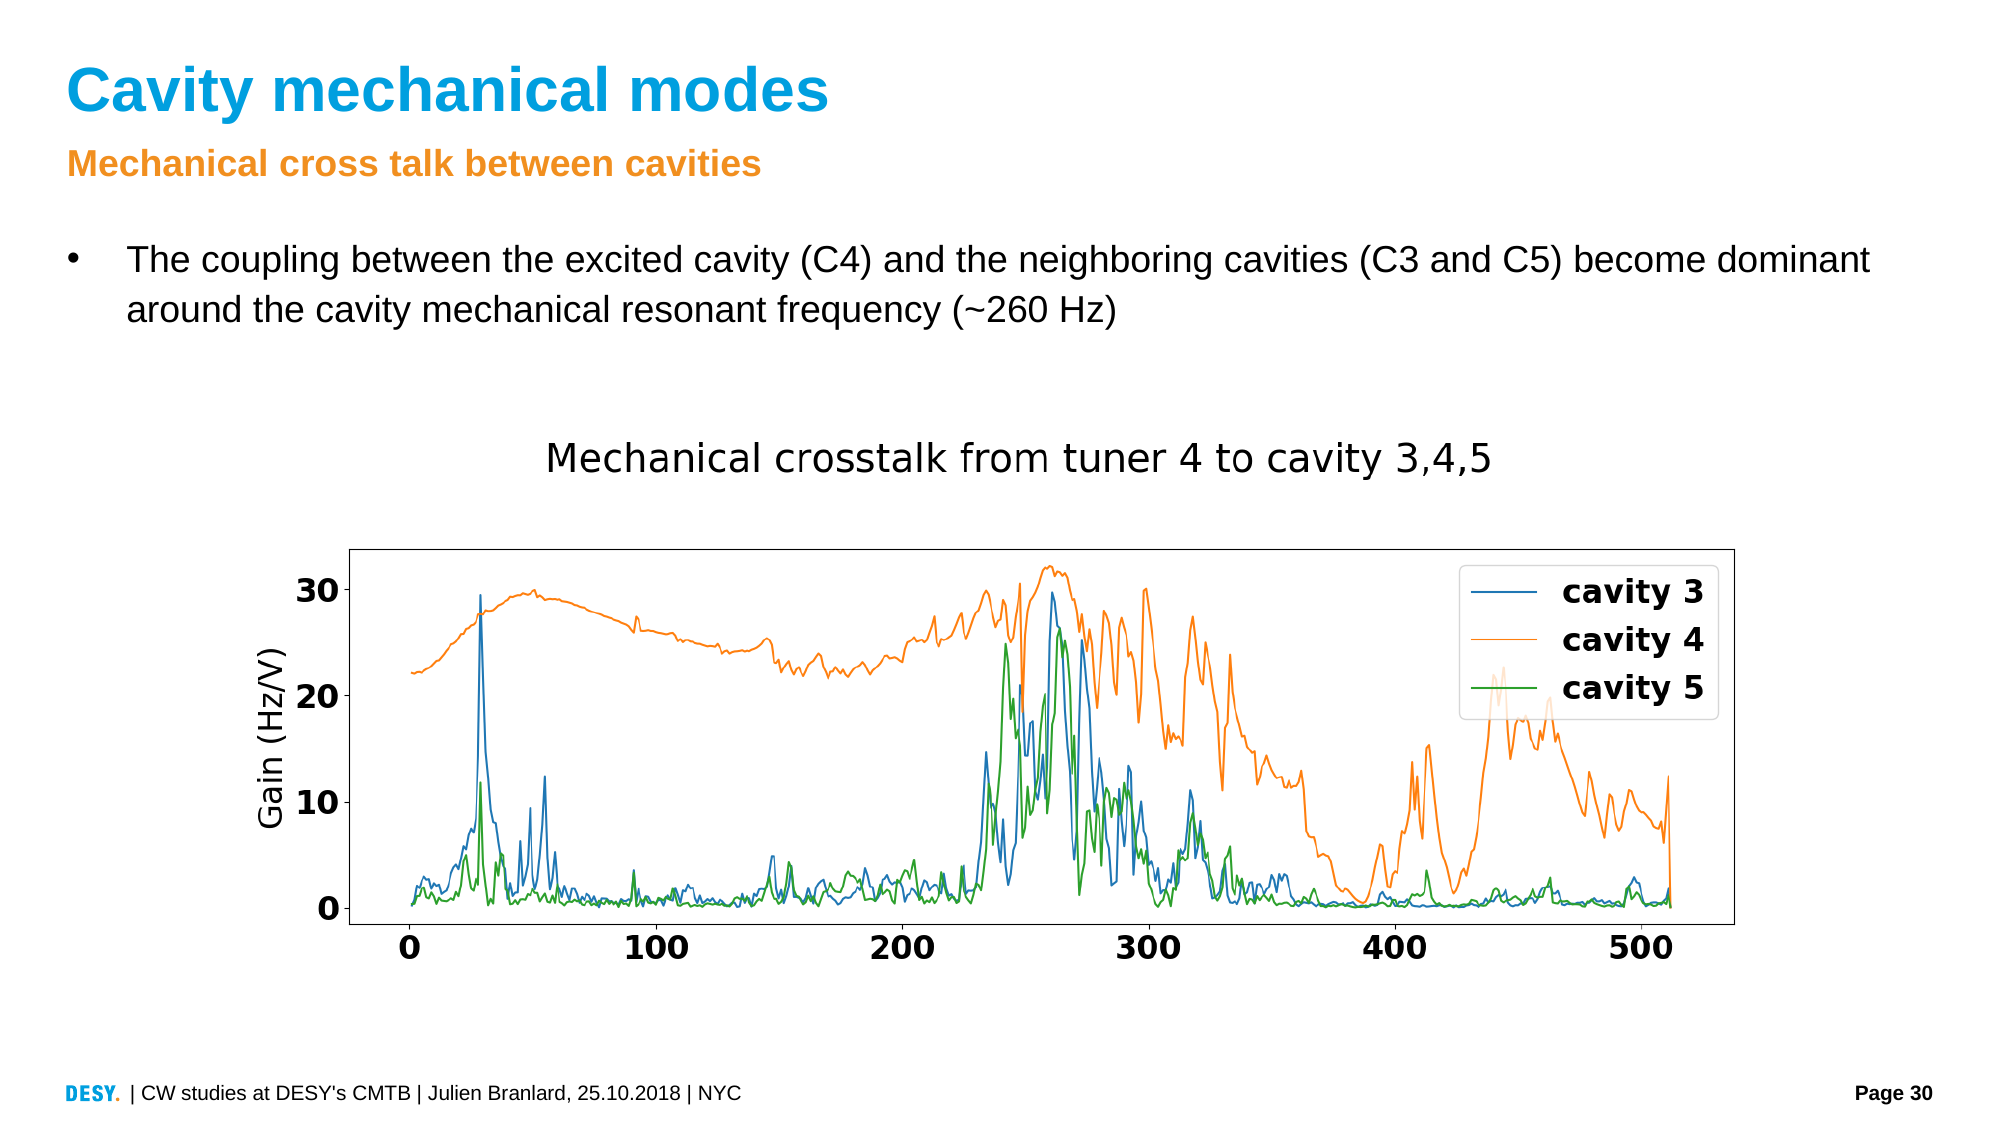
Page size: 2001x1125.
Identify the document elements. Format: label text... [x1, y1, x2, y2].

list The coupling between the excited cavity (C4) and the neighboring cavities (C3 and C5) become dominant around the cavity mechanical resonant frequency (~260 Hz) [66, 230, 1934, 1053]
title Cavity mechanical modes [66, 57, 1933, 132]
list Mechanical cross talk between cavities [66, 134, 1933, 197]
picture [125, 420, 1912, 988]
footer | CW studies at DESY's CMTB | Julien Branlard, 25.10.2018 | NYC [129, 1079, 1762, 1111]
